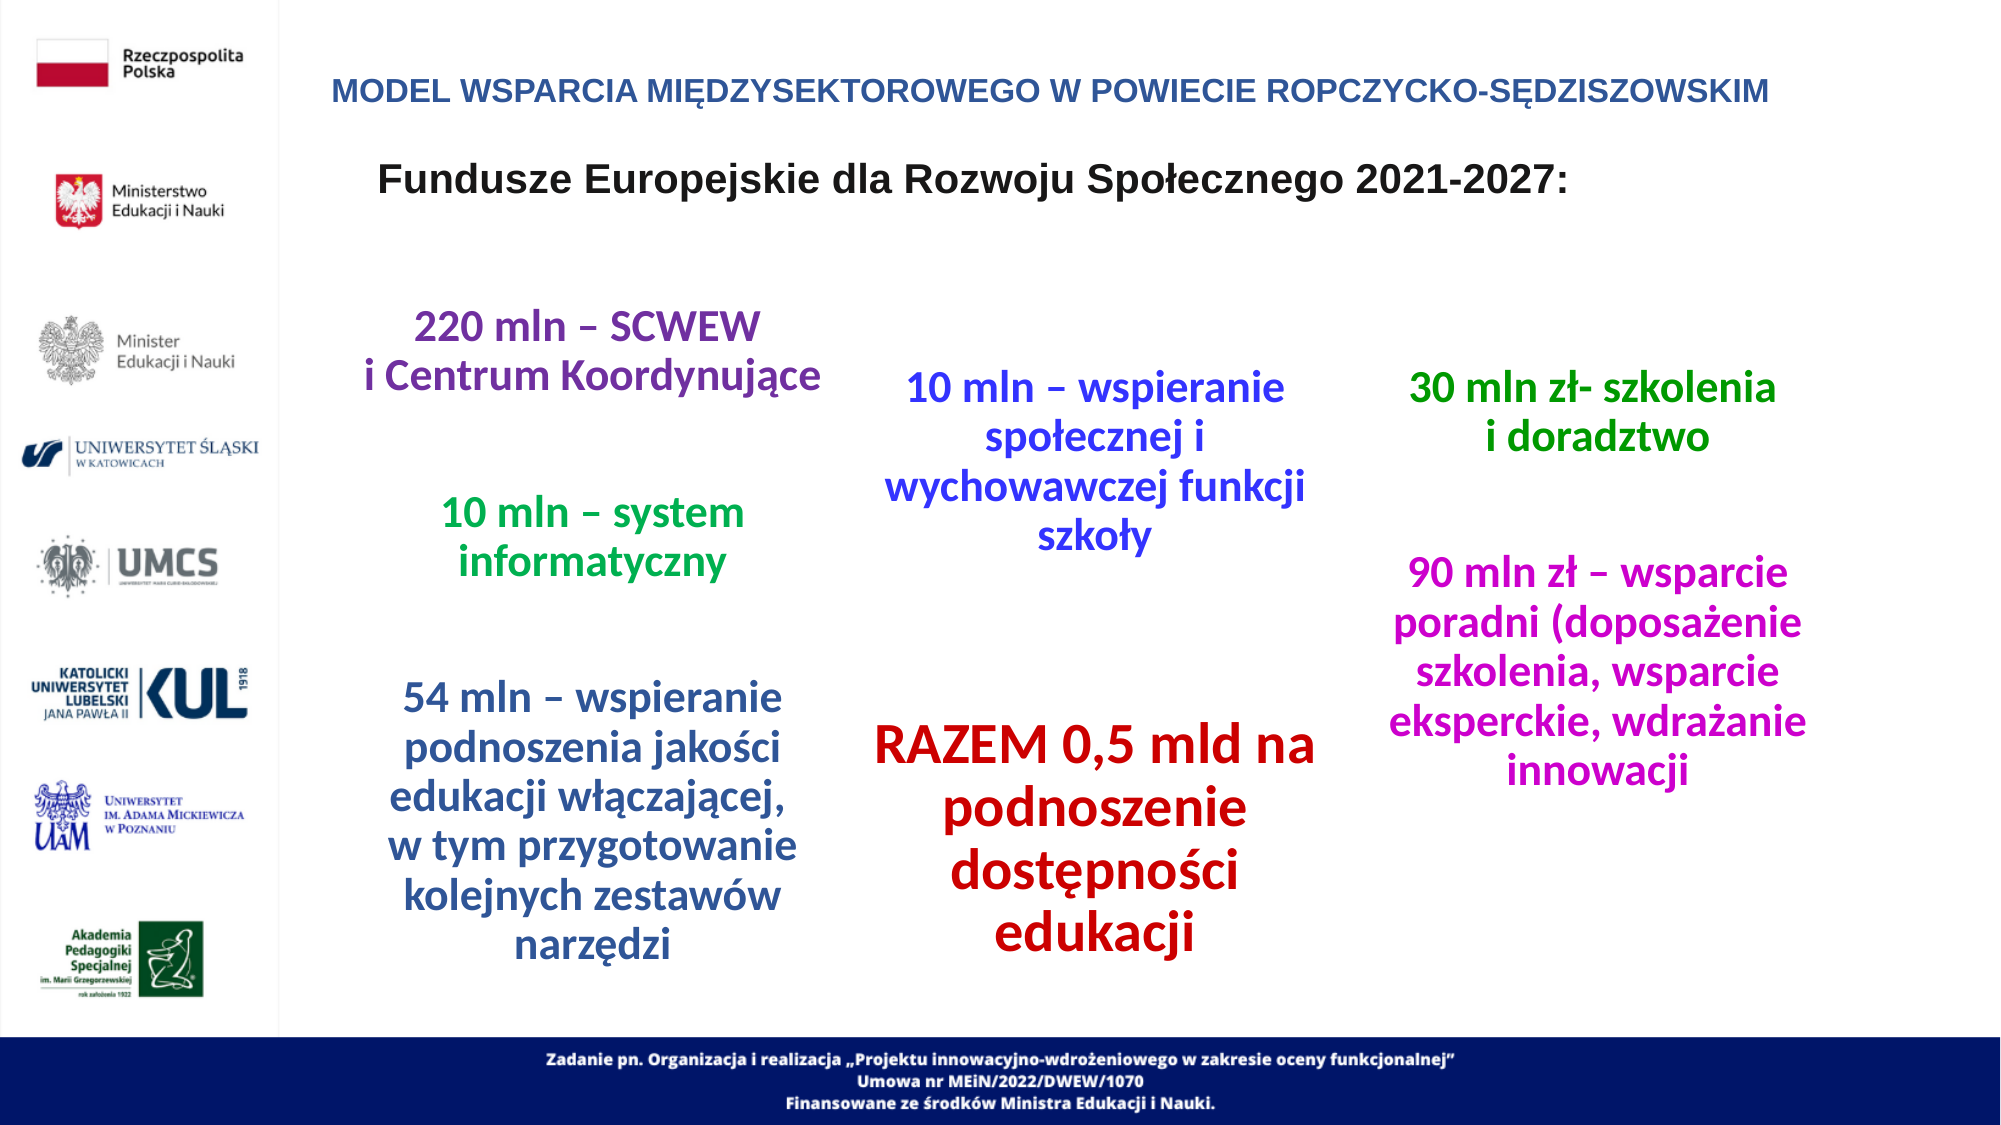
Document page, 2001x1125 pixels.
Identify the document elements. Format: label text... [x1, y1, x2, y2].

title MODEL WSPARCIA MIĘDZYSEKTOROWEGO W POWIECIE ROPCZYCKO-SĘDZISZOWSKIM [264, 59, 1839, 125]
text_box Fundusze Europejskie dla Rozwoju Społecznego 2021-2027: [210, 141, 1737, 210]
list 220 mln – SCWEW i Centrum Koordynujące 10 mln – system informatyczny 54 mln – wspieranie podnoszenia jakości edukacji włączającej, w tym przygotowanie kolejnych zestawów narzędzi 10 mln – wspieranie społecznej i wychowawczej funkcji szkoły RAZEM 0,5 mld na podnoszenie dostępności edukacji 30 mln zł- szkolenia i doradztwo 90 mln zł – wsparcie poradni (doposażenie szkolenia, wsparcie eksperckie, wdrażanie innowacji [326, 223, 1865, 1014]
picture [0, 0, 2001, 1125]
